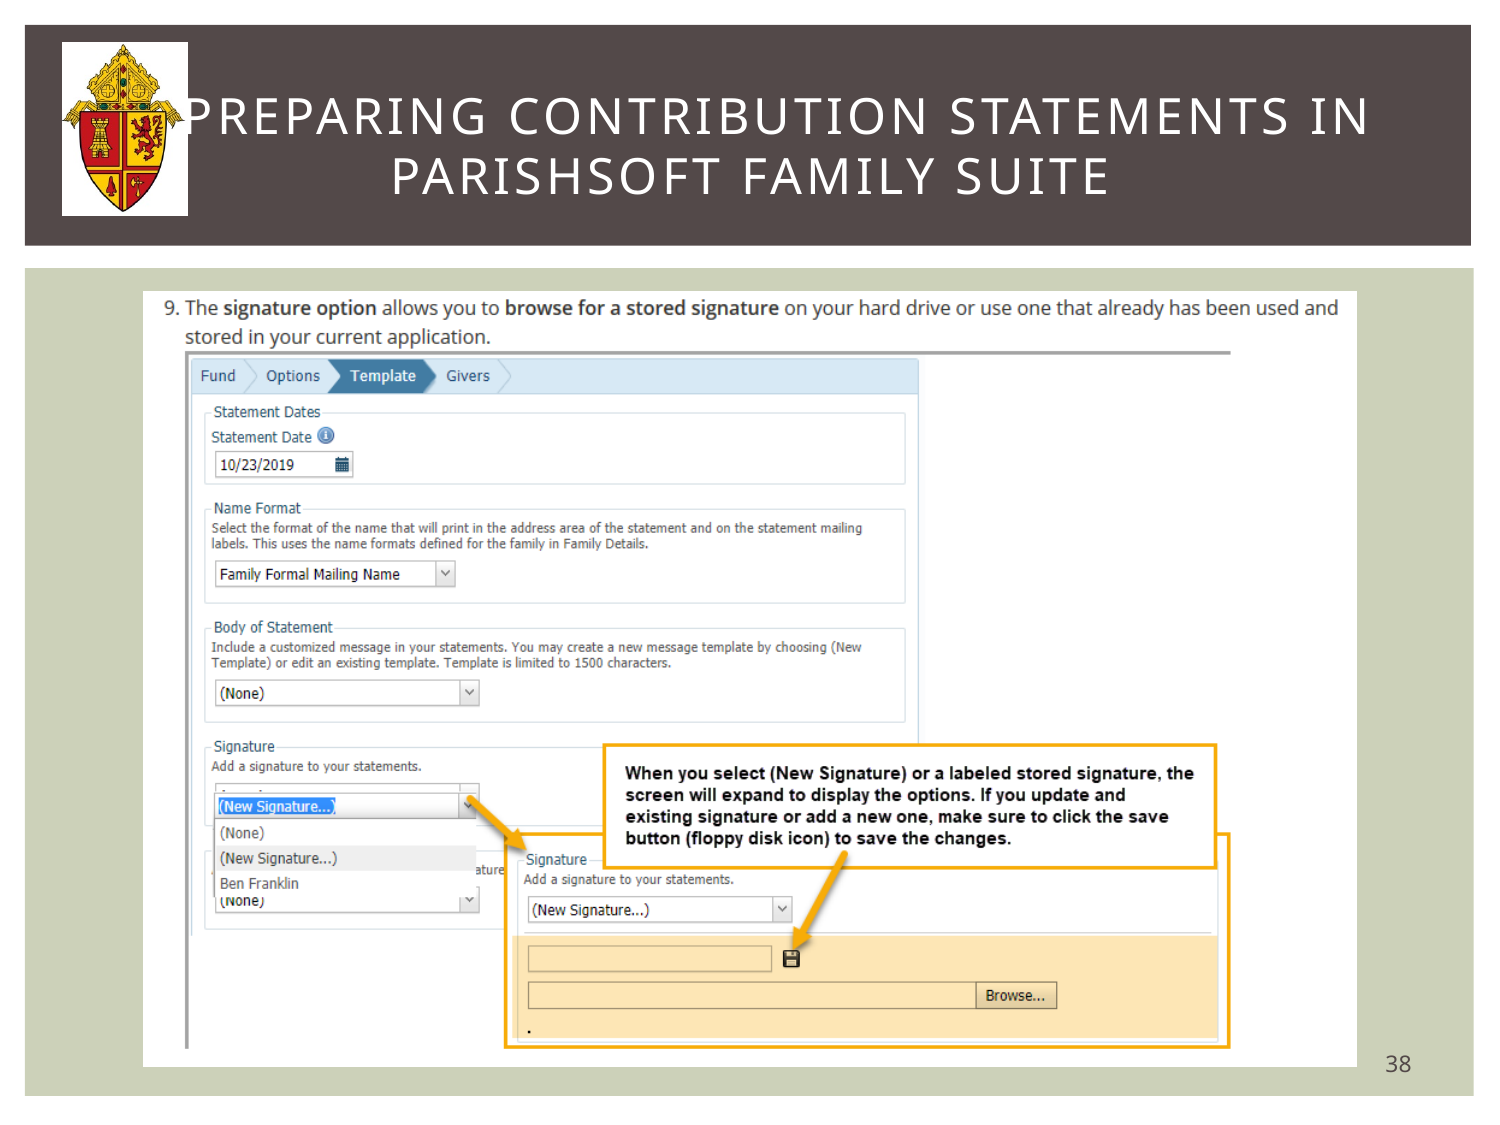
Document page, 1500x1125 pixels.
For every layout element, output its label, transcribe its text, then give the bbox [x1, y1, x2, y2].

picture [143, 291, 1357, 1067]
picture [62, 42, 188, 217]
title preparing Contribution Statements in parishsoft family suite [62, 58, 1438, 232]
slide_number 38 [1349, 1041, 1448, 1089]
